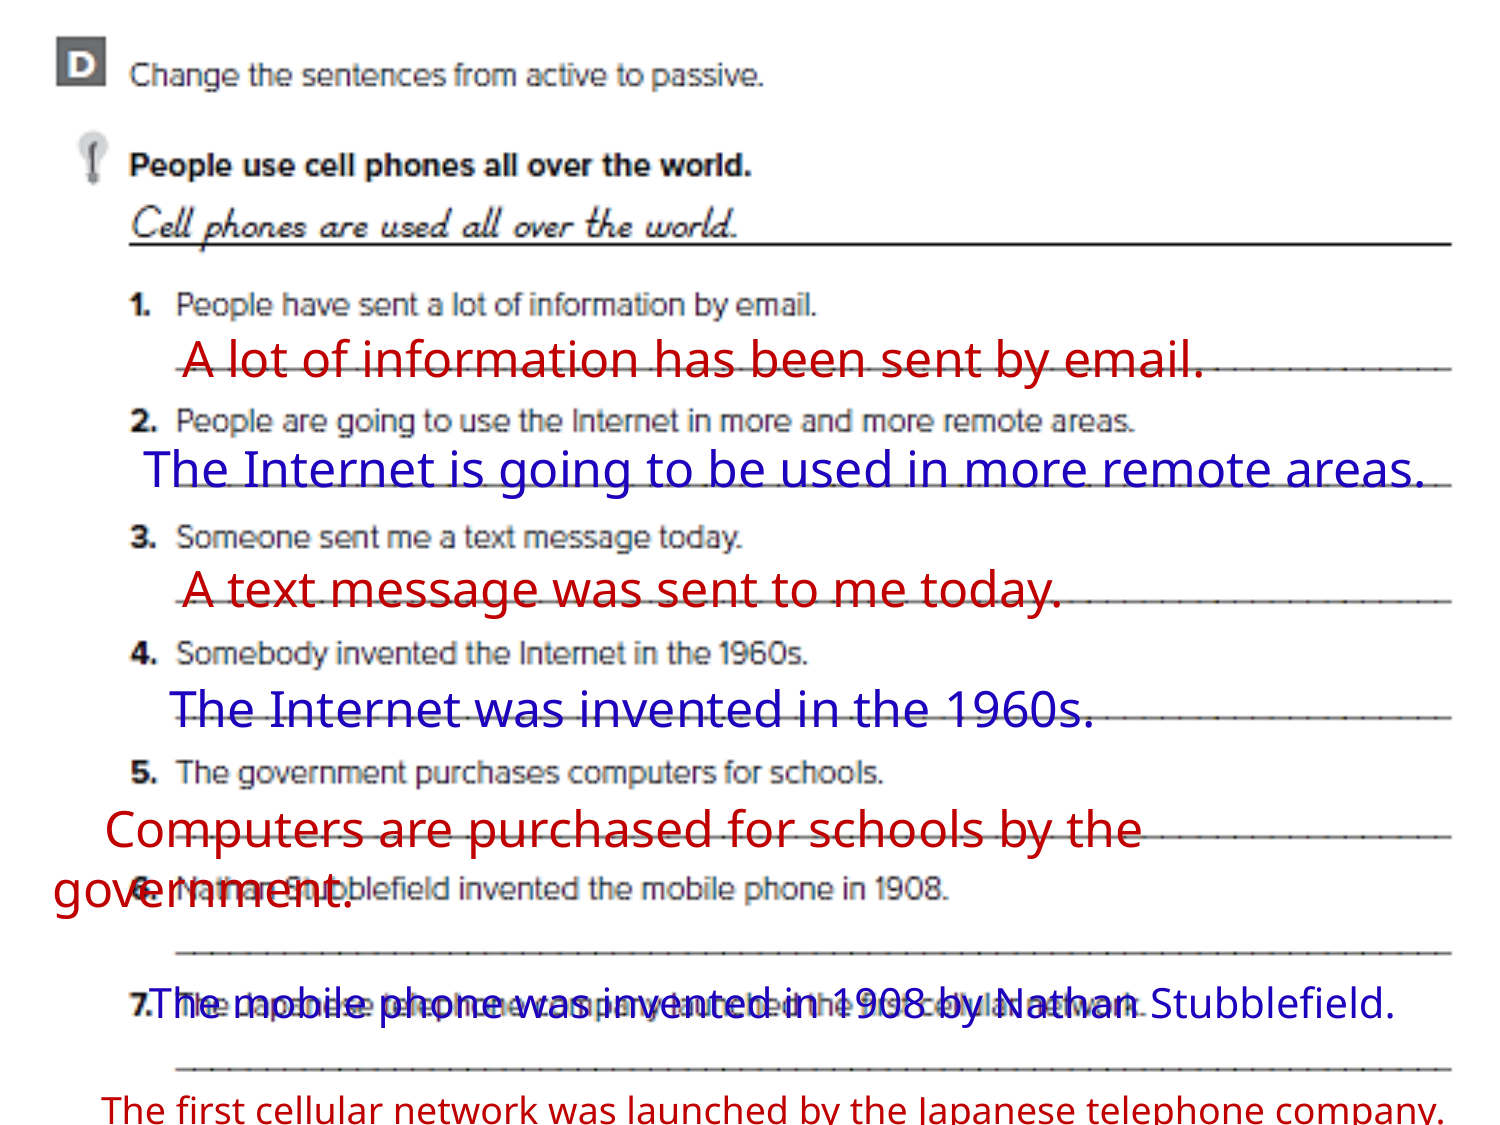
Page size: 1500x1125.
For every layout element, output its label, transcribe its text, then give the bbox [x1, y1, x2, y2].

text_box A lot of information has been sent by email. The Internet is going to be used in more remote areas. A text message was sent to me today. The Internet was invented in the 1960s. Computers are purchased for schools by the government. The mobile phone was invented in 1908 by Nathan Stubblefield. The first cellular network was launched by the Japanese telephone company. [37, 1105, 1463, 1125]
picture [37, 26, 1470, 1104]
